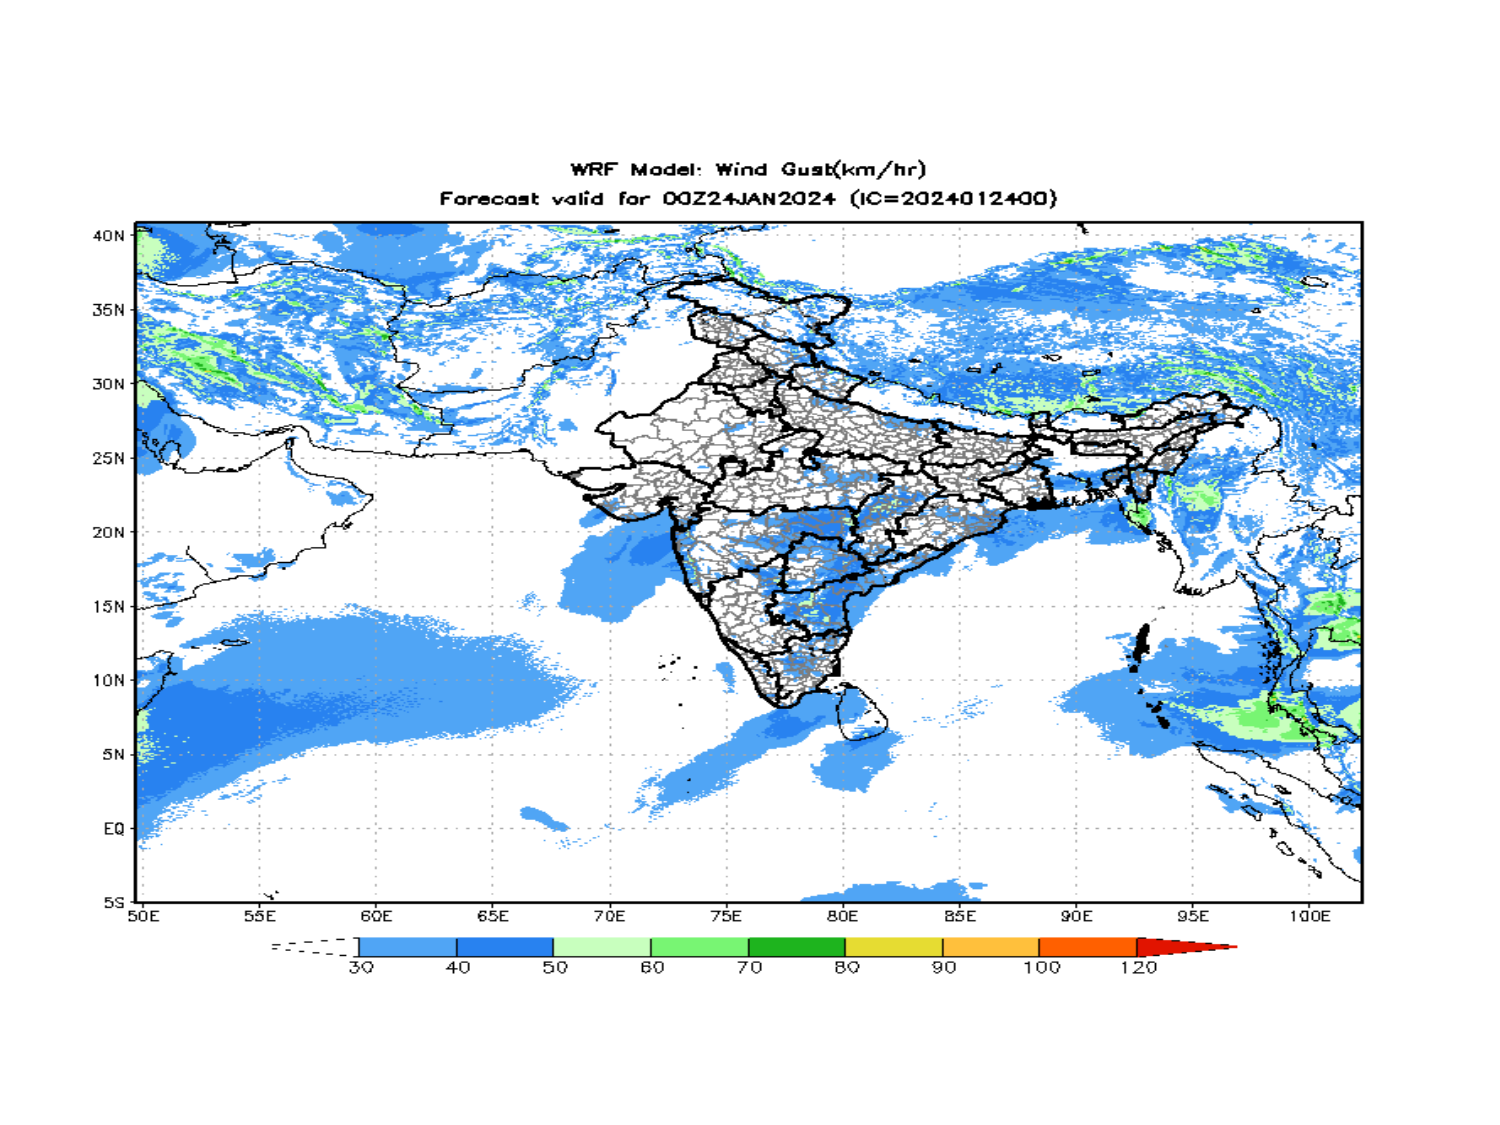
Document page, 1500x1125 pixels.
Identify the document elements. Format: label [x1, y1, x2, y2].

picture [74, 149, 1426, 976]
